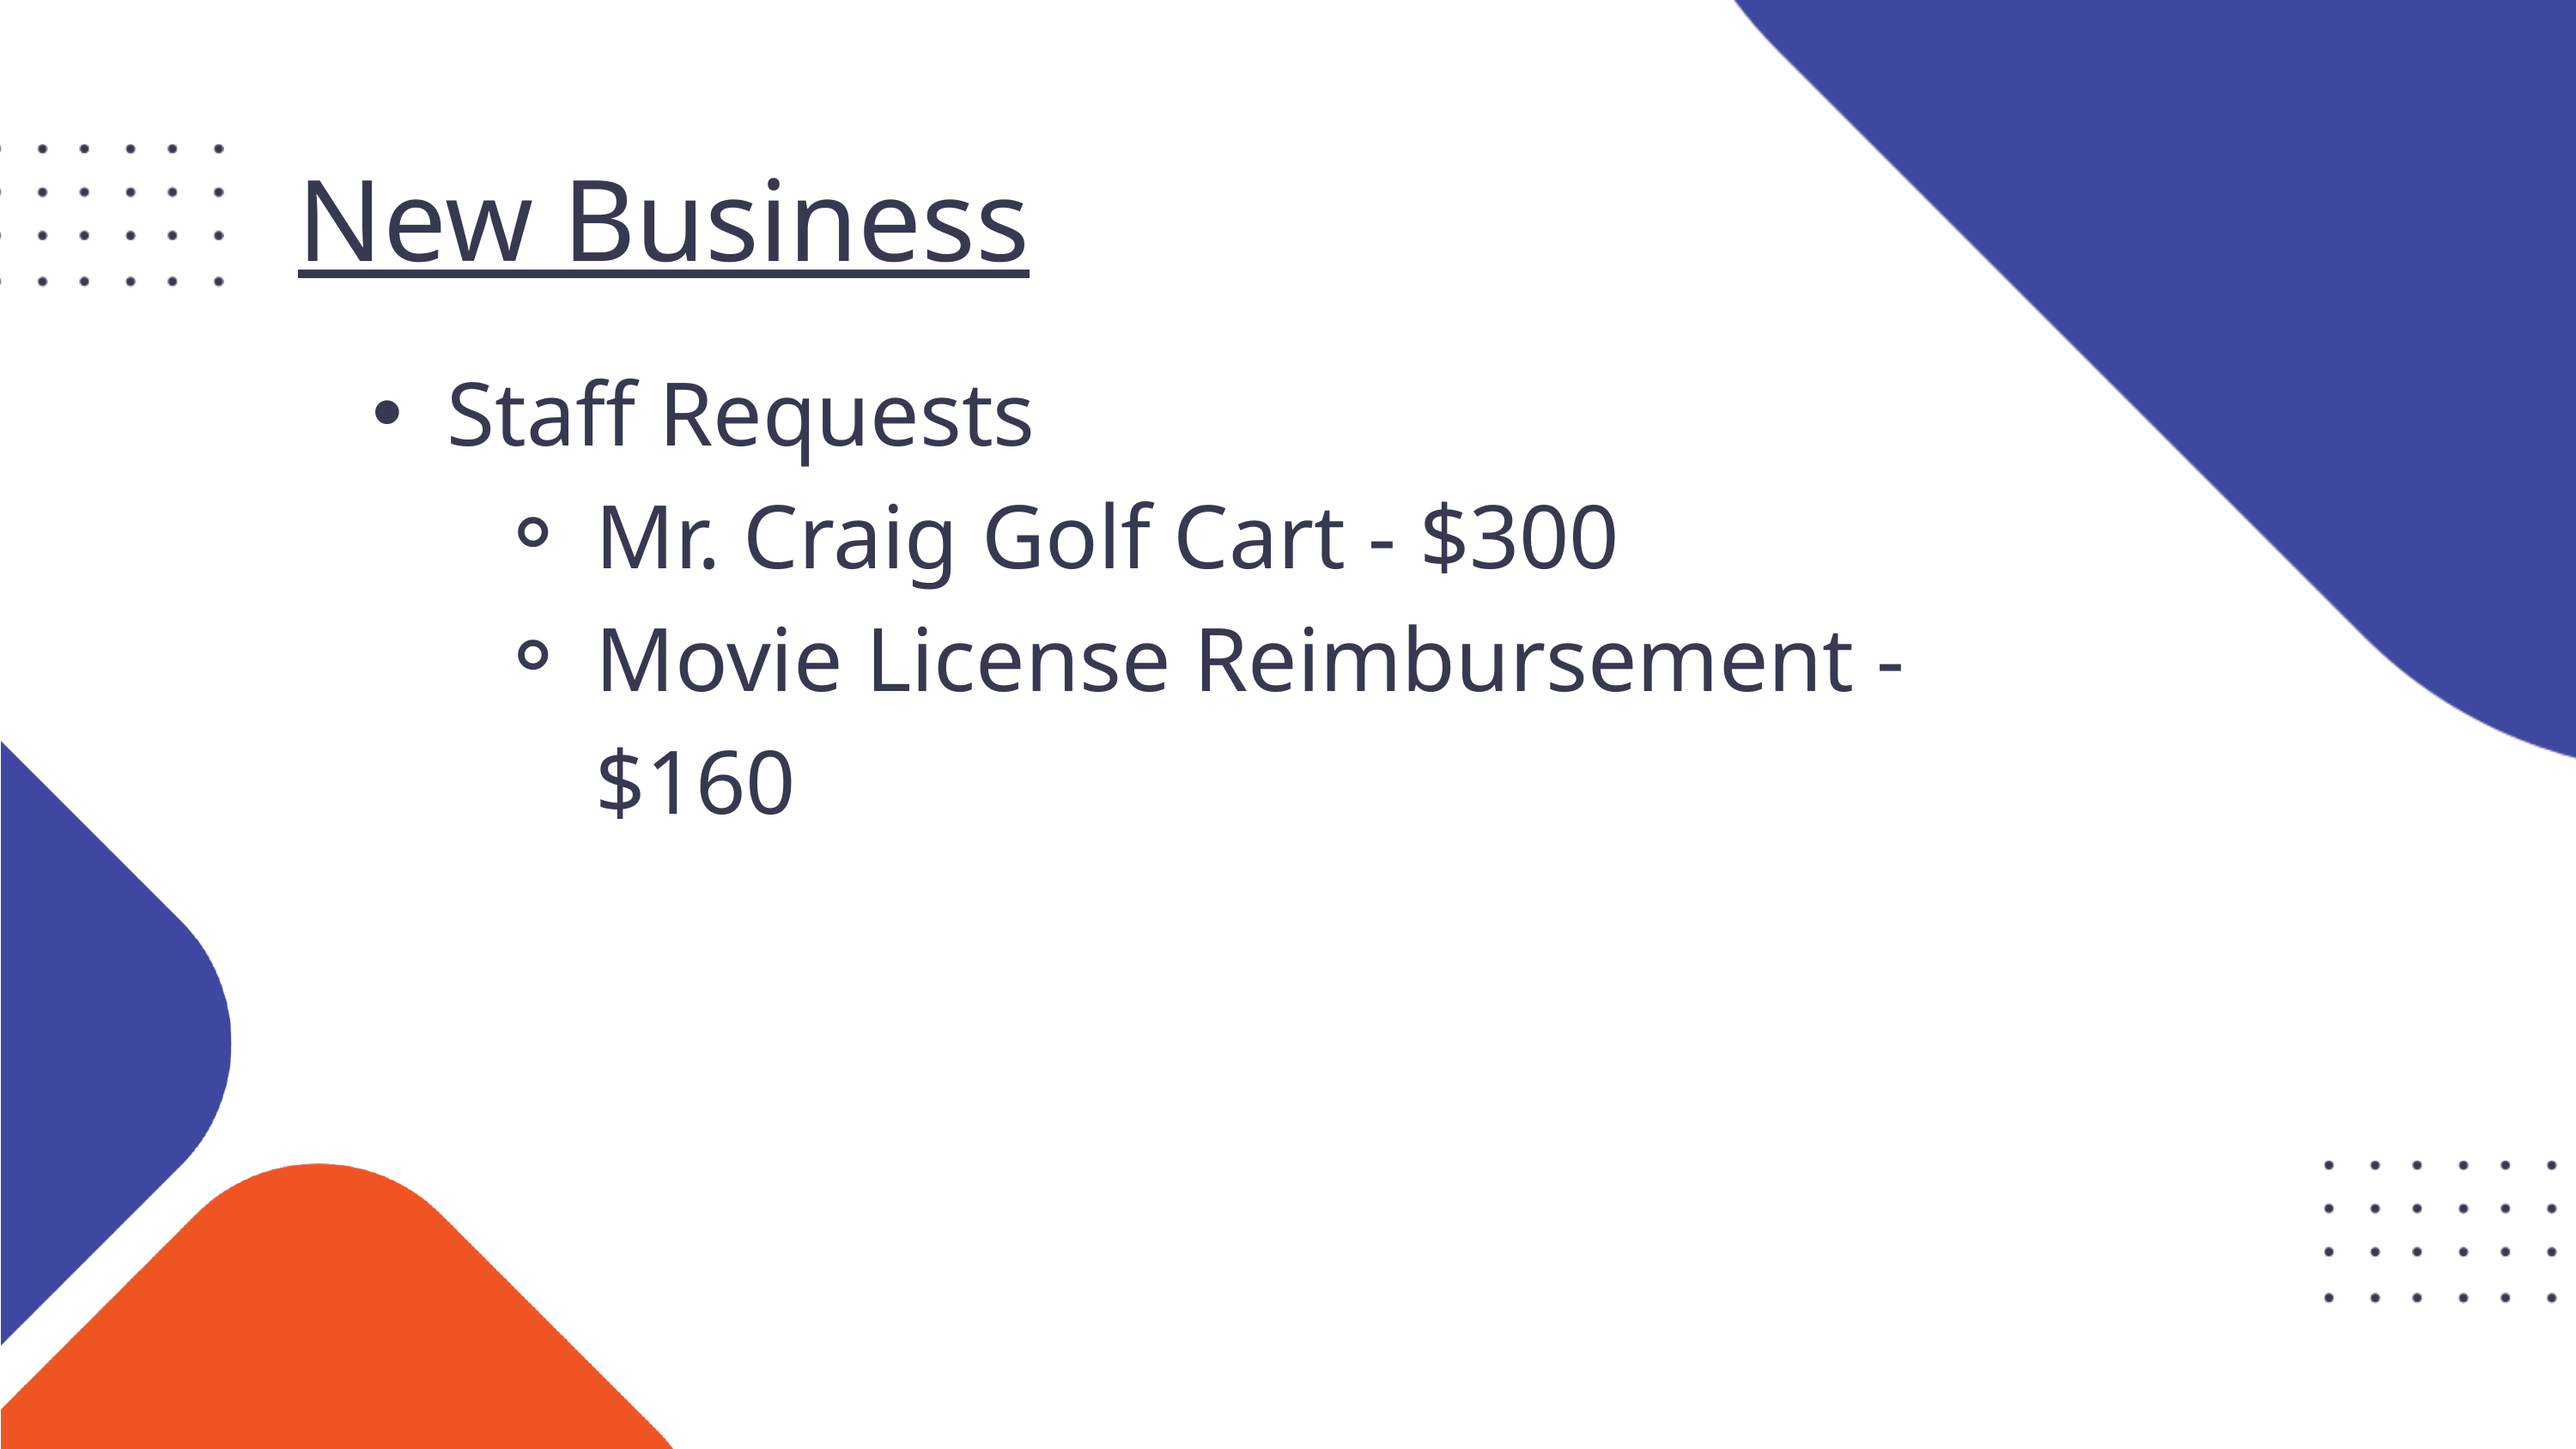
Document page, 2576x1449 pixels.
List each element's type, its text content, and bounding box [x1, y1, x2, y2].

picture [1734, 0, 2576, 1449]
text_box New Business [297, 125, 1728, 284]
picture [0, 739, 673, 1449]
text_box Staff Requests Mr. Craig Golf Cart - $300 Movie License Reimbursement - $160 [297, 341, 1728, 833]
picture [0, 144, 224, 288]
